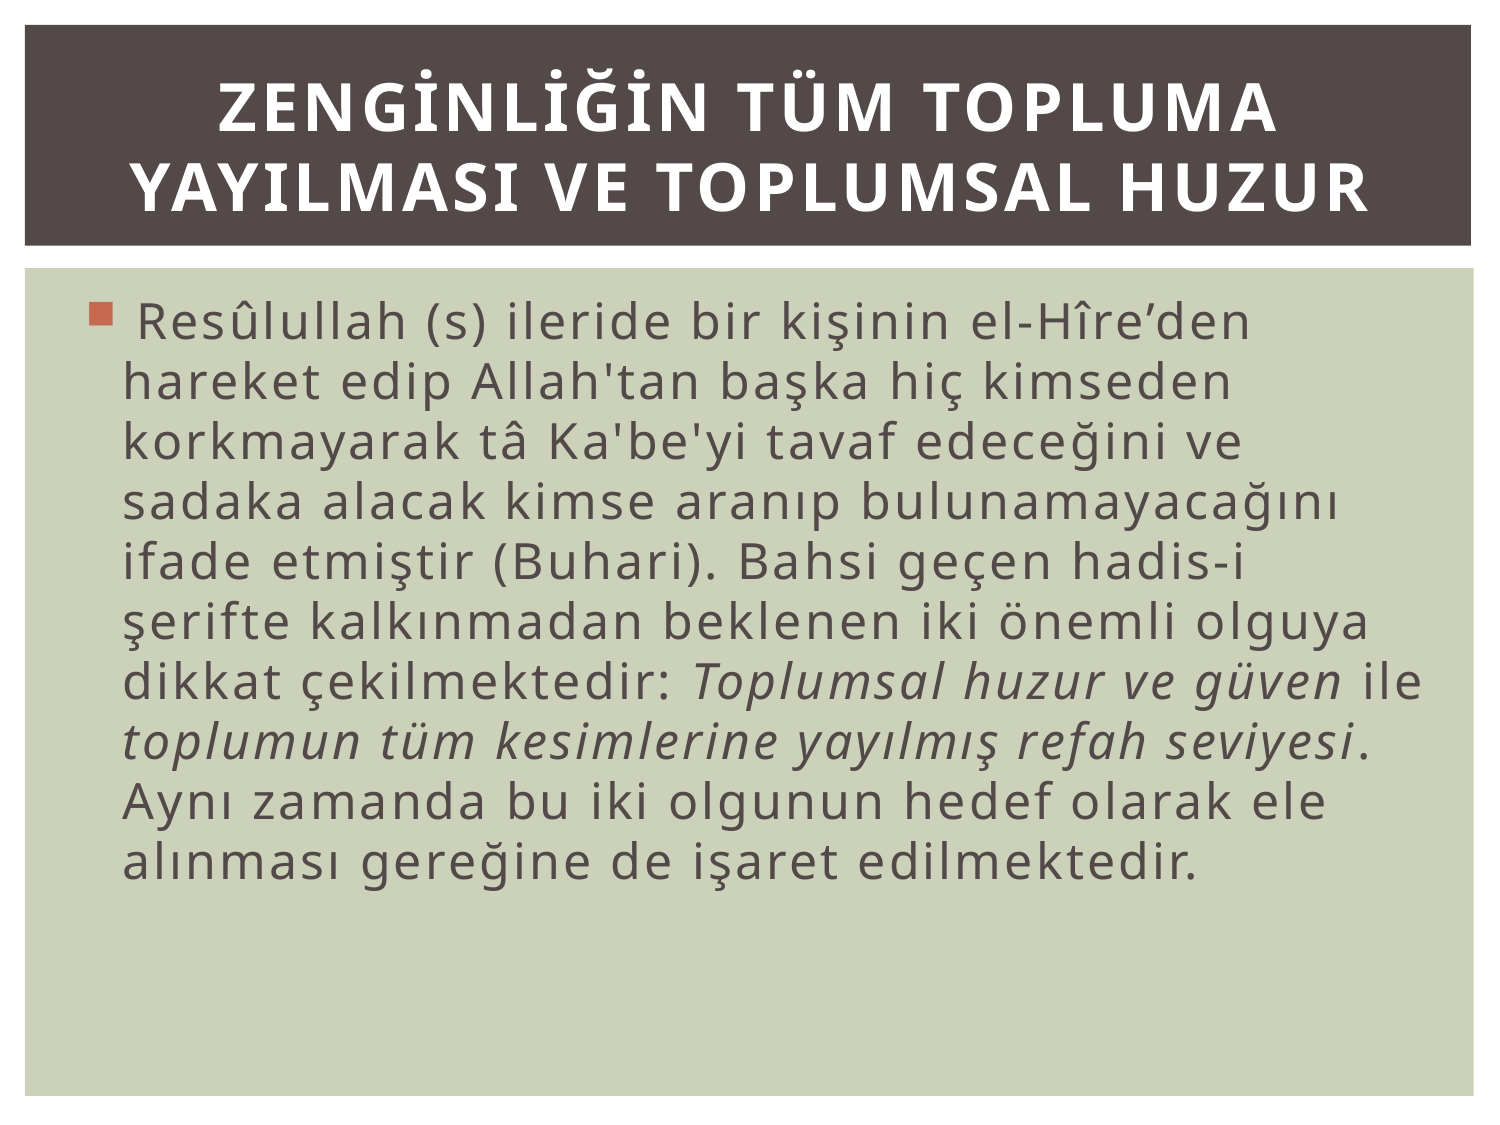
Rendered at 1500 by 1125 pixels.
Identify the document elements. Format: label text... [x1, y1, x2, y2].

list Resûlullah (s) ileride bir kişinin el-Hîre’den hareket edip Allah'tan başka hiç kimseden korkmayarak tâ Ka'be'yi tavaf edeceğini ve sadaka alacak kimse aranıp bulunamayacağını ifade etmiştir (Buhari). Bahsi geçen hadis-i şerifte kalkınmadan beklenen iki önemli olguya dikkat çekilmektedir: Toplumsal huzur ve güven ile toplumun tüm kesimlerine yayılmış refah seviyesi. Aynı zamanda bu iki olgunun hedef olarak ele alınması gereğine de işaret edilmektedir. [62, 281, 1442, 1005]
title Zenginliğin Tüm Topluma Yayılması ve Toplumsal Huzur [62, 58, 1438, 232]
